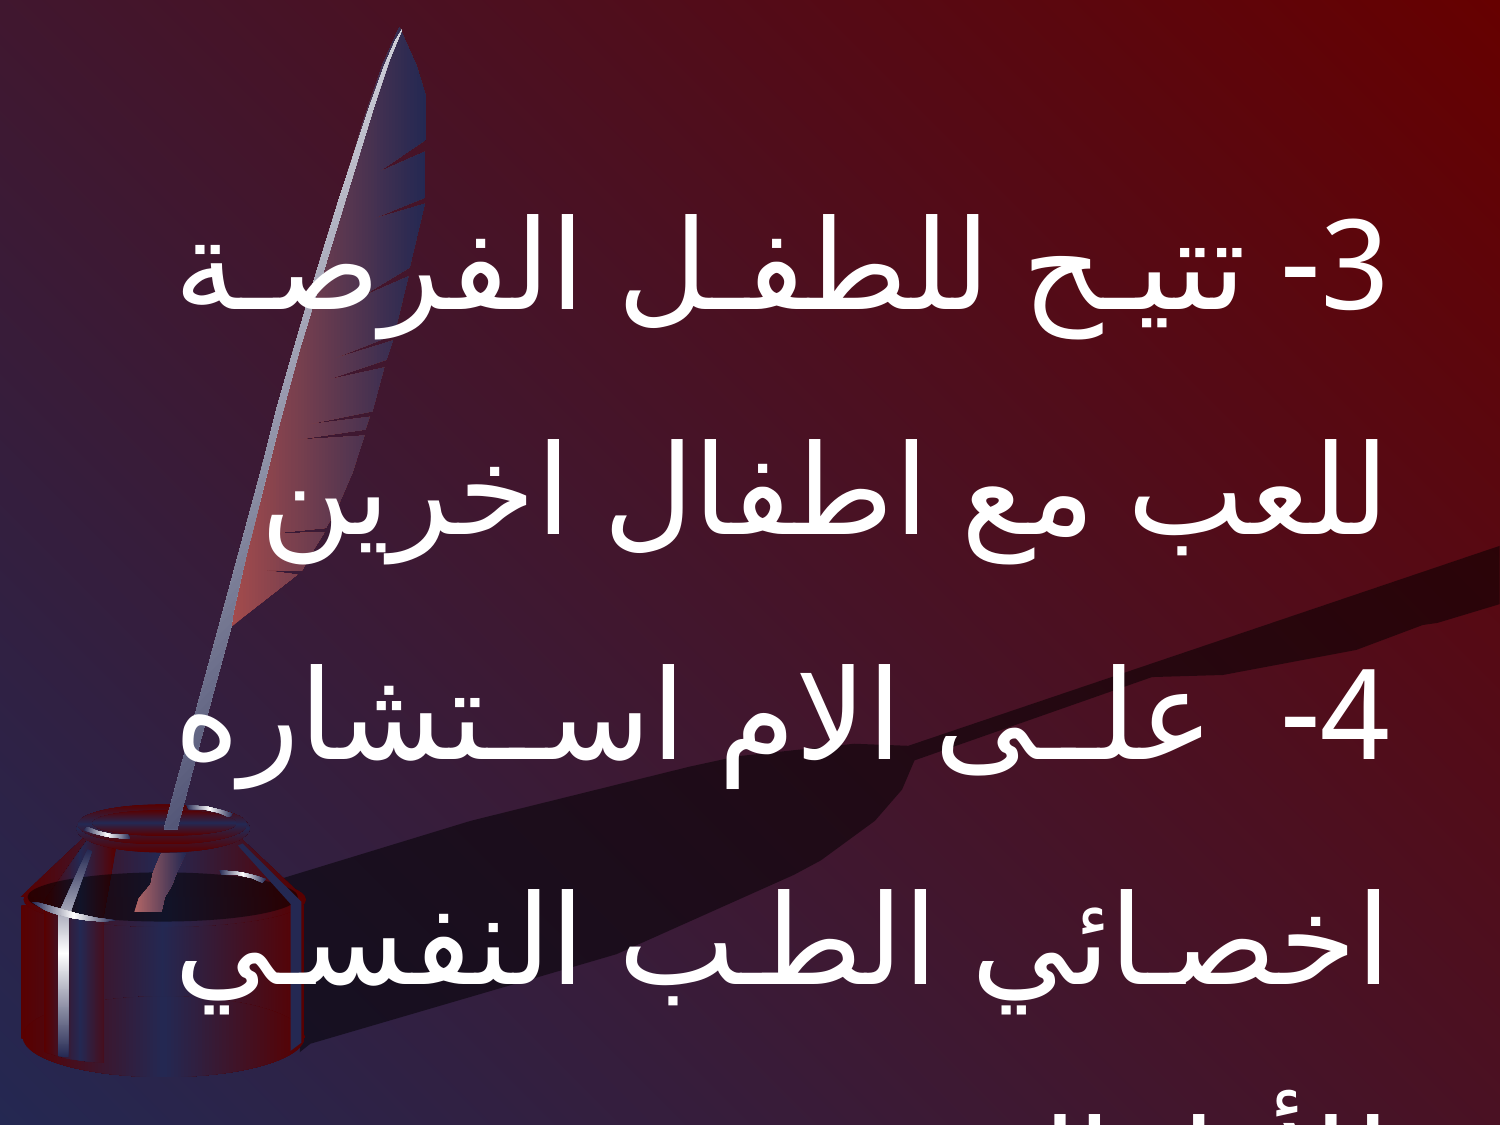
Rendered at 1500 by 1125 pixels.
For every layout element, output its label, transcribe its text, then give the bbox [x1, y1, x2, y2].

text_box 3- تتيح للطفل الفرصة للعب مع اطفال اخرين 4- على الام استشاره اخصائي الطب النفسي للأطفال [159, 101, 1406, 1125]
